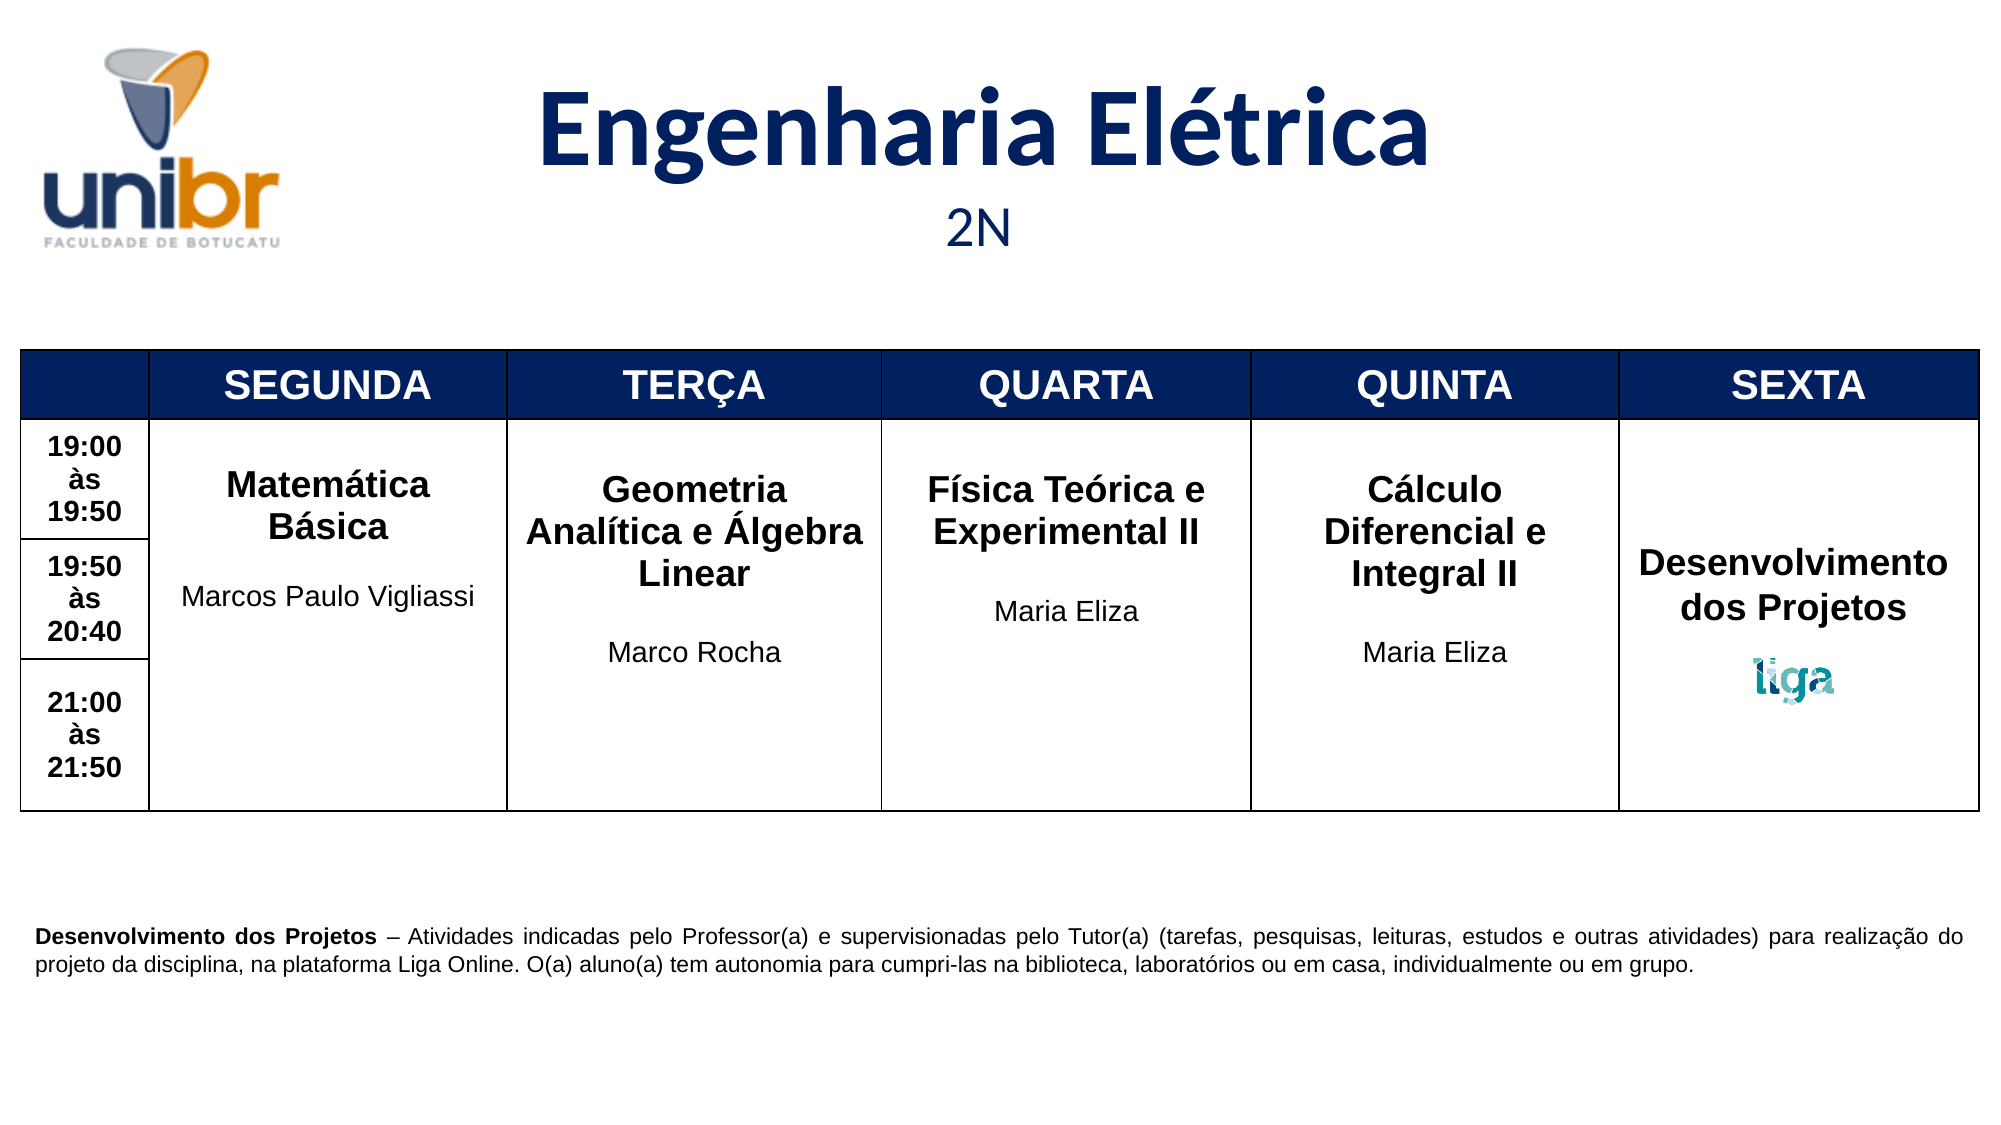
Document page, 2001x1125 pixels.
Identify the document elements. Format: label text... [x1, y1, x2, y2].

table_cell Física Teórica e Experimental II Maria Eliza [882, 420, 1250, 810]
table_cell 19:50 às 20:40 [21, 540, 148, 658]
table_cell Matemática Básica Marcos Paulo Vigliassi [150, 420, 506, 810]
text_box Engenharia Elétrica 2N [5, 45, 1965, 266]
table_cell Geometria Analítica e Álgebra Linear Marco Rocha [508, 420, 881, 810]
table_header QUARTA [882, 351, 1250, 418]
table_header [21, 351, 148, 418]
table_header TERÇA [508, 351, 881, 418]
table_header QUINTA [1252, 351, 1618, 418]
table_header SEXTA [1620, 351, 1978, 418]
text_box Desenvolvimento dos Projetos – Atividades indicadas pelo Professor(a) e supervisionadas pelo Tutor(a) (tarefas, pesquisas, leituras, estudos e outras atividades) para realização do projeto da disciplina, na plataforma Liga Online. O(a) aluno(a) tem autonomia para cumpri-las na biblioteca, laboratórios ou em casa, individualmente ou em grupo. [20, 914, 1980, 985]
table_cell 21:00 às 21:50 [21, 660, 148, 810]
table_header SEGUNDA [150, 351, 506, 418]
table_cell 19:00 às 19:50 [21, 420, 148, 538]
picture [38, 42, 283, 258]
table_cell Cálculo Diferencial e Integral II Maria Eliza [1252, 420, 1618, 810]
picture [1751, 655, 1836, 707]
table_cell [1620, 420, 1978, 810]
text_box Desenvolvimento dos Projetos [1621, 466, 1966, 789]
